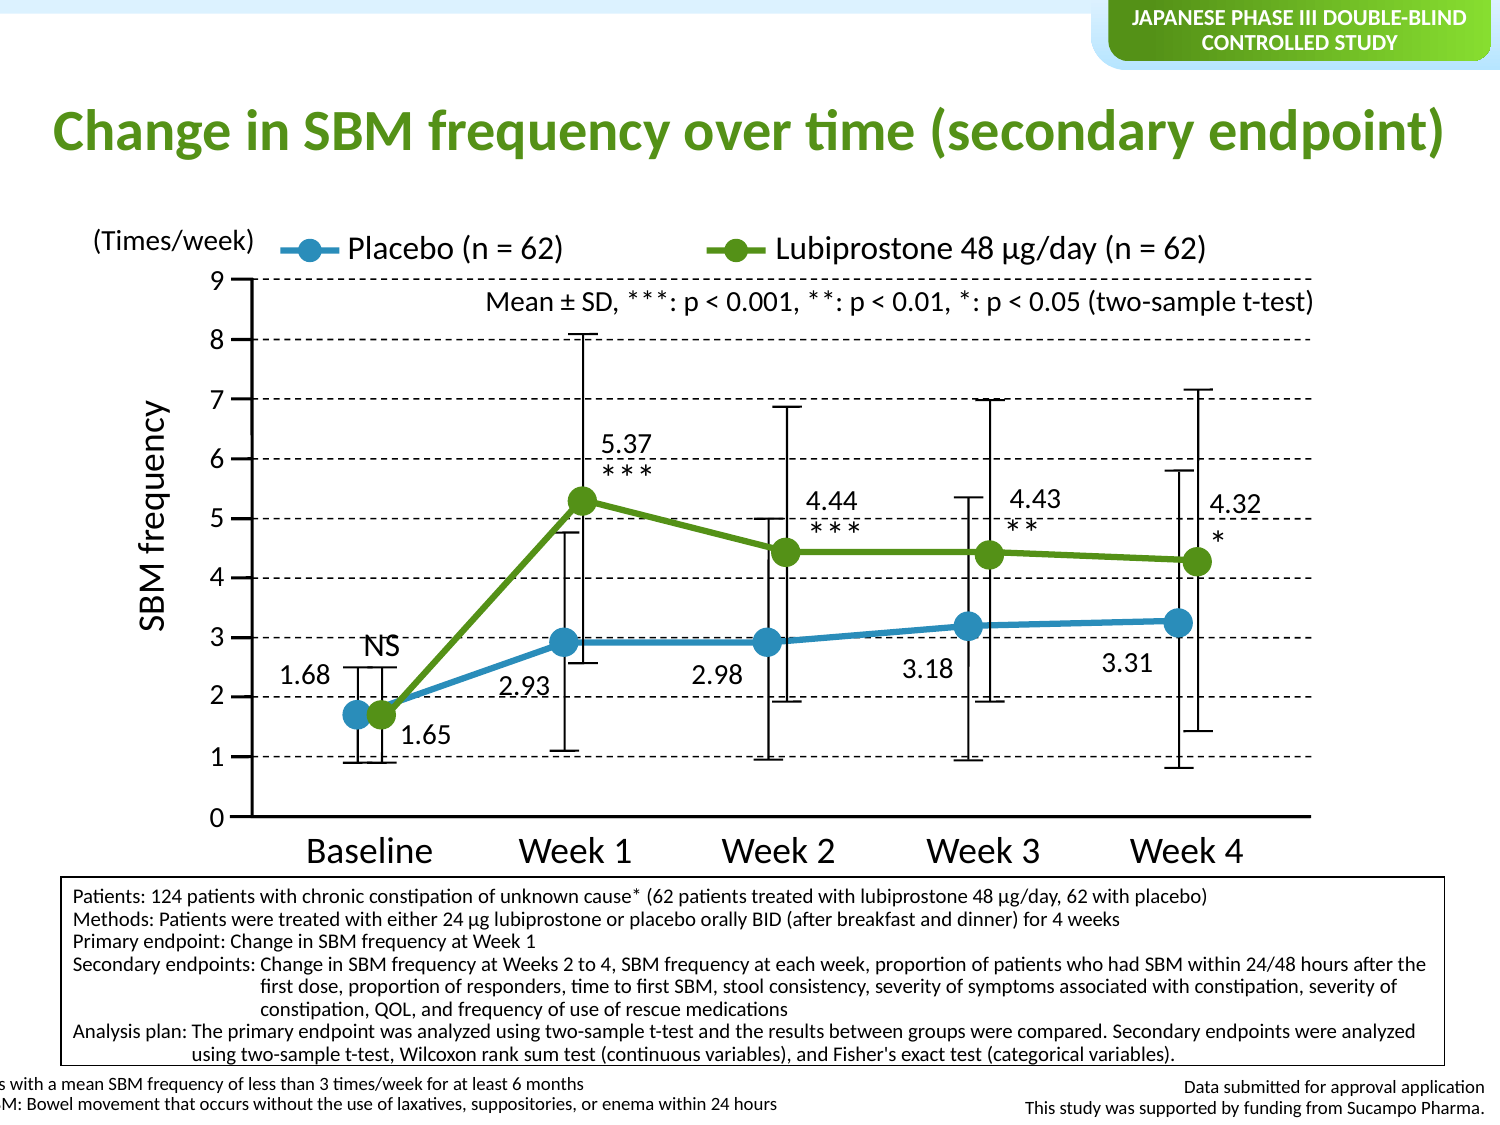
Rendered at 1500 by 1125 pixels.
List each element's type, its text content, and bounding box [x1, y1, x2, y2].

text_box 1 [194, 734, 240, 781]
text_box Japanese Phase III Double-blind Controlled Study [1108, 0, 1492, 62]
text_box Week 4 [1090, 819, 1284, 877]
text_box 0 [194, 794, 240, 841]
text_box 1.68 [264, 651, 337, 698]
text_box (Times/week) [77, 217, 270, 264]
title Change in SBM frequency over time (secondary endpoint) [0, 51, 1500, 212]
text_box 4 [194, 554, 240, 601]
text_box Baseline [270, 819, 469, 877]
text_box 3 [194, 613, 240, 660]
text_box SBM frequency [116, 392, 188, 642]
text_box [280, 222, 1211, 275]
text_box Patients: 124 patients with chronic constipation of unknown cause* (62 patients treated with lubiprostone 48 μg/day, 62 with placebo) Methods: Patients were treated with either 24 μg lubiprostone or placebo orally BID (after breakfast and dinner) for 4 weeks Primary endpoint: Change in SBM frequency at Week 1 Secondary endpoints: Change in SBM frequency at Weeks 2 to 4, SBM frequency at each week, proportion of patients who had SBM within 24/48 hours after the first dose, proportion of responders, time to first SBM, stool consistency, severity of symptoms associated with constipation, severity of constipation, QOL, and frequency of use of rescue medications Analysis plan: The primary endpoint was analyzed using two-sample t-test and the results between groups were compared. Secondary endpoints were analyzed using two-sample t-test, Wilcoxon rank sum test (continuous variables), and Fisher's exact test (categorical variables). [61, 877, 1445, 1066]
text_box 9 [194, 264, 240, 305]
text_box 6 [194, 435, 240, 483]
text_box Data submitted for approval application This study was supported by funding from Sucampo Pharma. [1012, 1071, 1497, 1125]
text_box Week 3 [886, 819, 1080, 877]
text_box 4.32 [1248, 481, 1277, 528]
text_box 5 [194, 495, 240, 542]
text_box Week 2 [682, 819, 876, 877]
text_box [342, 333, 1244, 769]
text_box Week 1 [479, 819, 673, 877]
text_box *Patients with a mean SBM frequency of less than 3 times/week for at least 6 months Note) SBM: Bowel movement that occurs without the use of laxatives, suppositories, or enema within 24 hours [0, 1074, 1012, 1115]
text_box [1090, 0, 1500, 71]
text_box Mean ± SD, ***: p < 0.001, **: p < 0.01, *: p < 0.05 (two-sample t-test) [485, 278, 1315, 325]
text_box 2 [194, 672, 240, 719]
text_box 7 [194, 377, 240, 424]
text_box 8 [194, 317, 240, 364]
